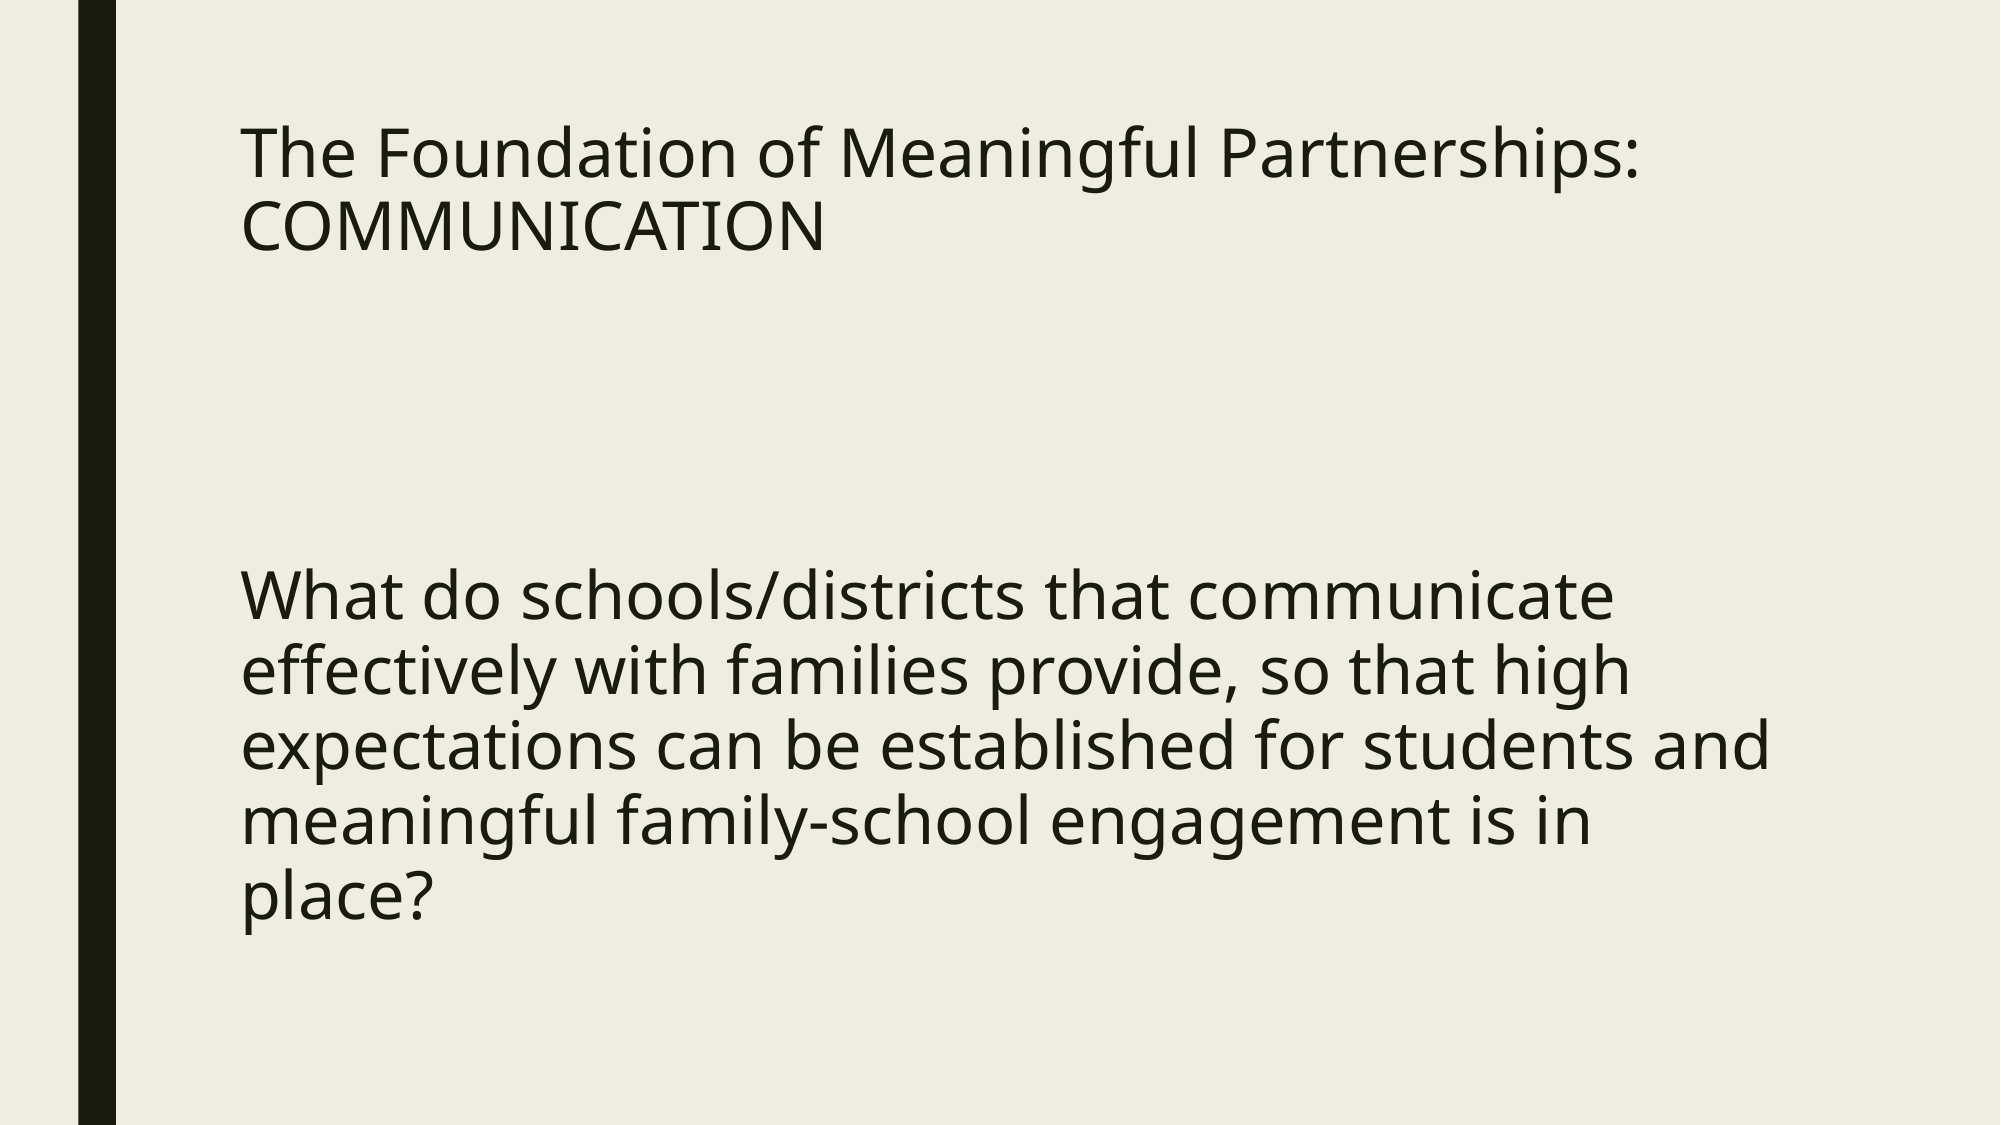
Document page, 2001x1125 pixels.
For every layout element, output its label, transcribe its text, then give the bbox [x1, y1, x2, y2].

title The Foundation of Meaningful Partnerships: COMMUNICATION [225, 112, 1800, 357]
list What do schools/districts that communicate effectively with families provide, so that high expectations can be established for students and meaningful family-school engagement is in place? [225, 504, 1800, 1125]
